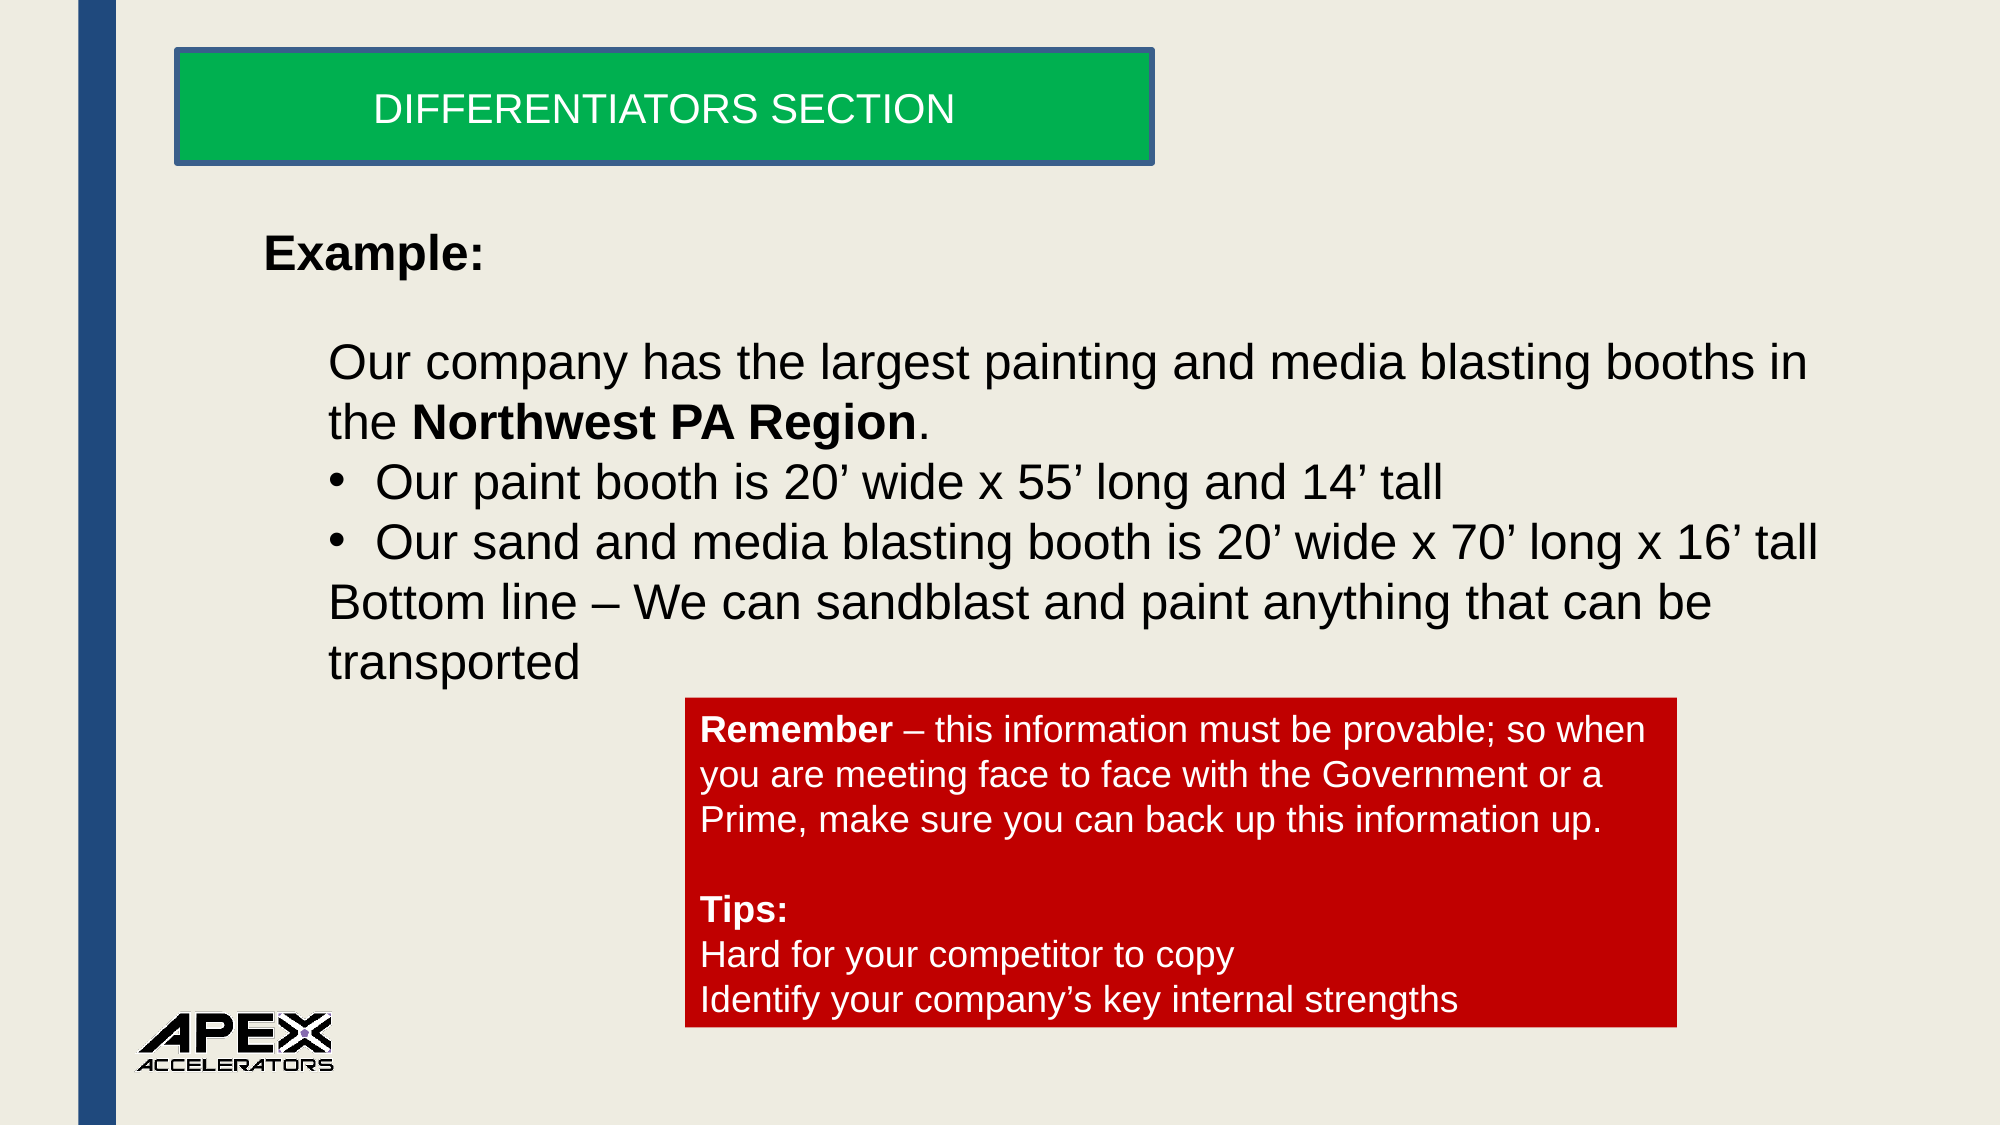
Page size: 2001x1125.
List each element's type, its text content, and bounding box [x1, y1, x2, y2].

text_box Our company has the largest painting and media blasting booths in the Northwest PA Region. Our paint booth is 20’ wide x 55’ long and 14’ tall Our sand and media blasting booth is 20’ wide x 70’ long x 16’ tall Bottom line – We can sandblast and paint anything that can be transported [313, 322, 1859, 743]
title DIFFERENTIATORS SECTION [174, 47, 1155, 166]
picture [128, 1000, 340, 1084]
text_box Remember – this information must be provable; so when you are meeting face to face with the Government or a Prime, make sure you can back up this information up. Tips: Hard for your competitor to copy Identify your company’s key internal strengths [685, 697, 1677, 1028]
text_box Example: [248, 212, 574, 288]
